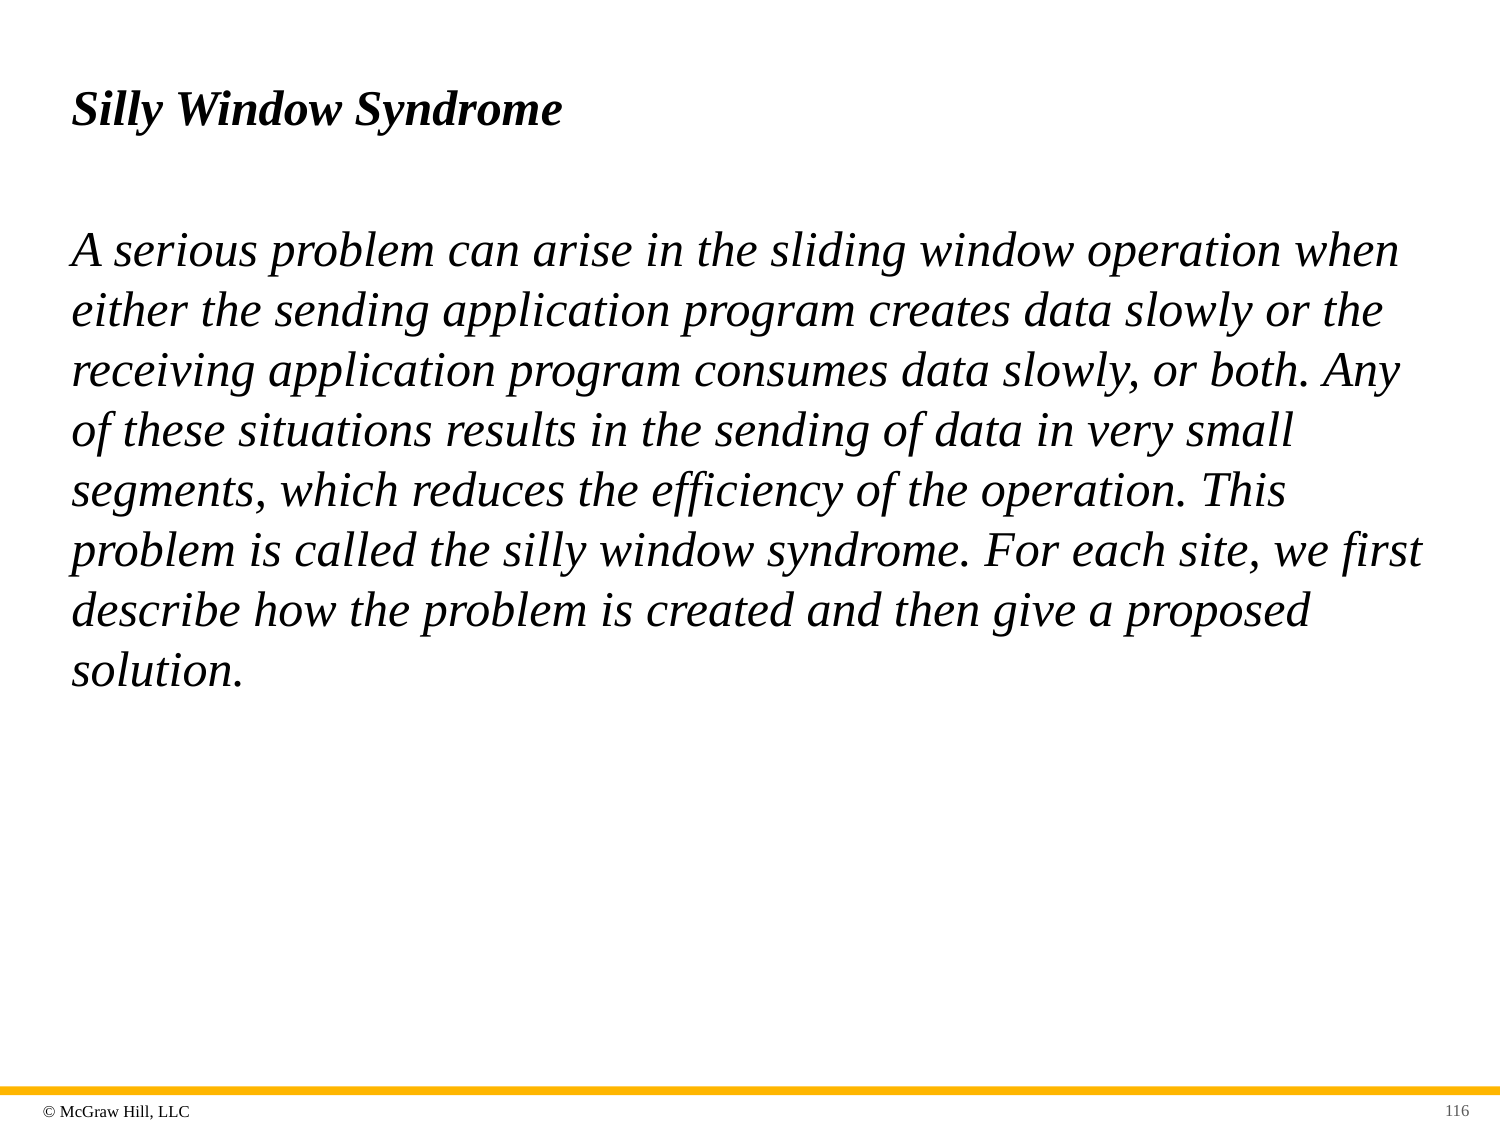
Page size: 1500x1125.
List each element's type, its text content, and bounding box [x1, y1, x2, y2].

list A serious problem can arise in the sliding window operation when either the sending application program creates data slowly or the receiving application program consumes data slowly, or both. Any of these situations results in the sending of data in very small segments, which reduces the efficiency of the operation. This problem is called the silly window syndrome. For each site, we first describe how the problem is created and then give a proposed solution. [56, 209, 1444, 1026]
slide_number 116 [1418, 1096, 1477, 1123]
title Silly Window Syndrome [56, 50, 1444, 162]
